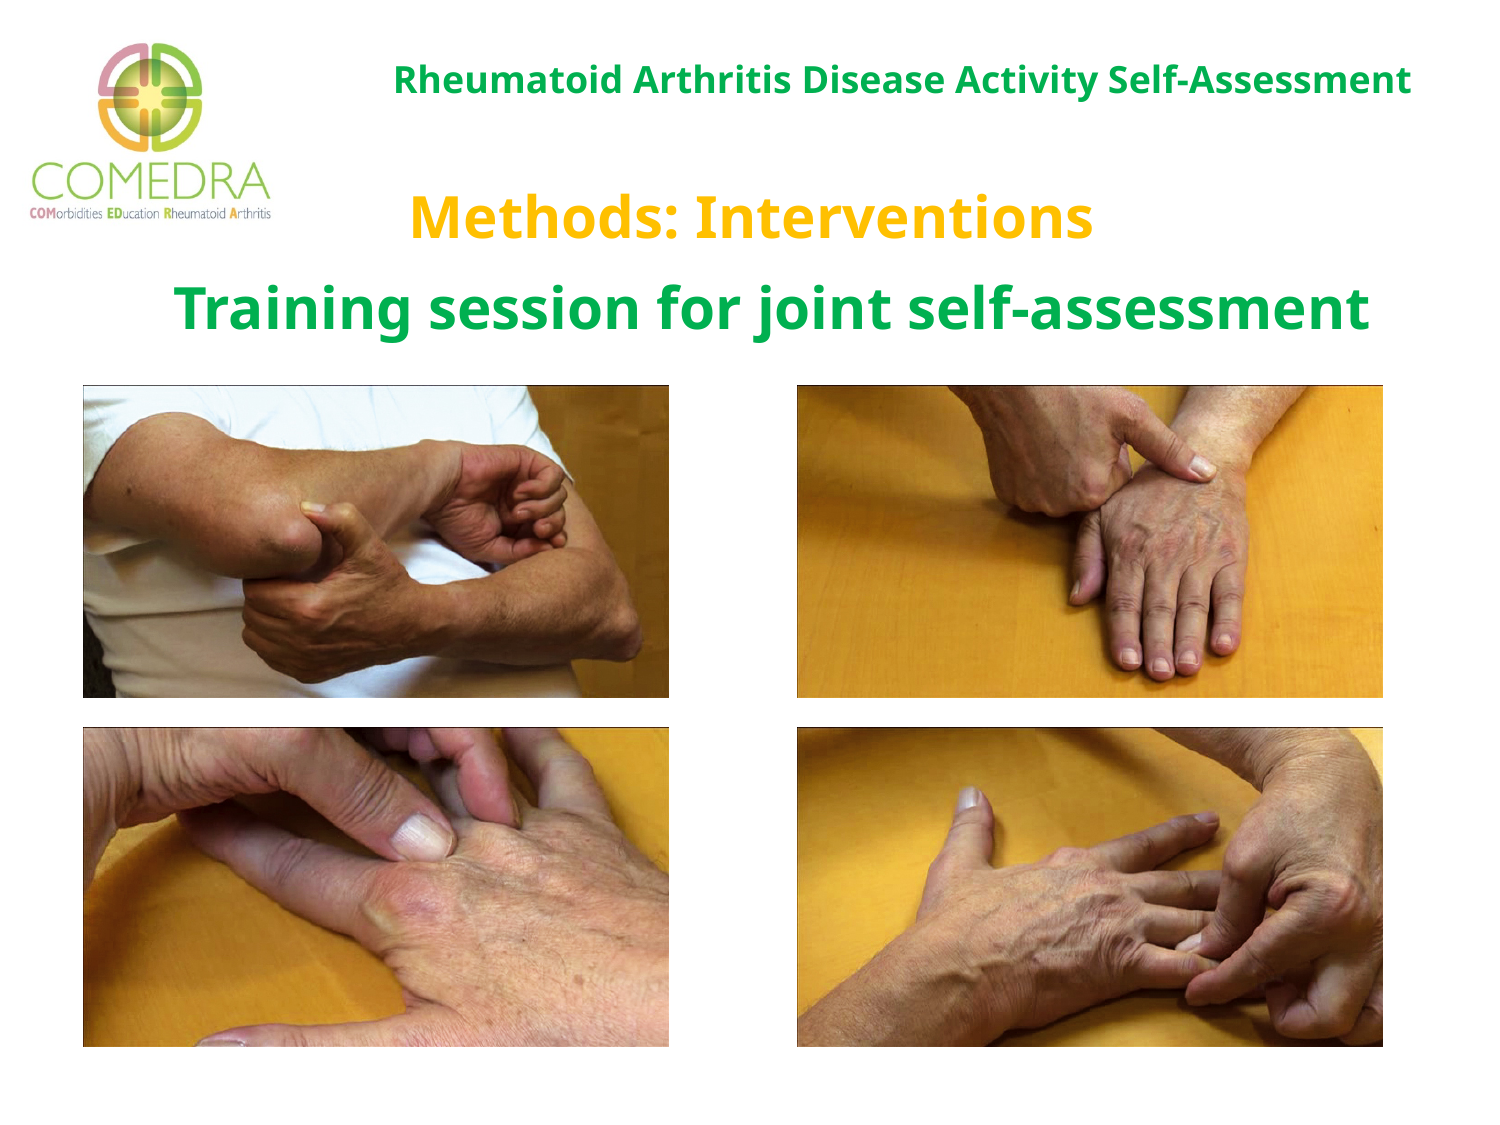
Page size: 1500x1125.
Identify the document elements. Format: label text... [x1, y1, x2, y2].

title Rheumatoid Arthritis Disease Activity Self-Assessment [0, 2, 1500, 126]
text_box Methods: Interventions [394, 172, 1110, 258]
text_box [0, 6, 325, 244]
picture [796, 385, 1383, 698]
picture [83, 385, 669, 698]
picture [83, 727, 669, 1048]
picture [796, 727, 1383, 1048]
text_box Training session for joint self-assessment [158, 264, 1387, 349]
